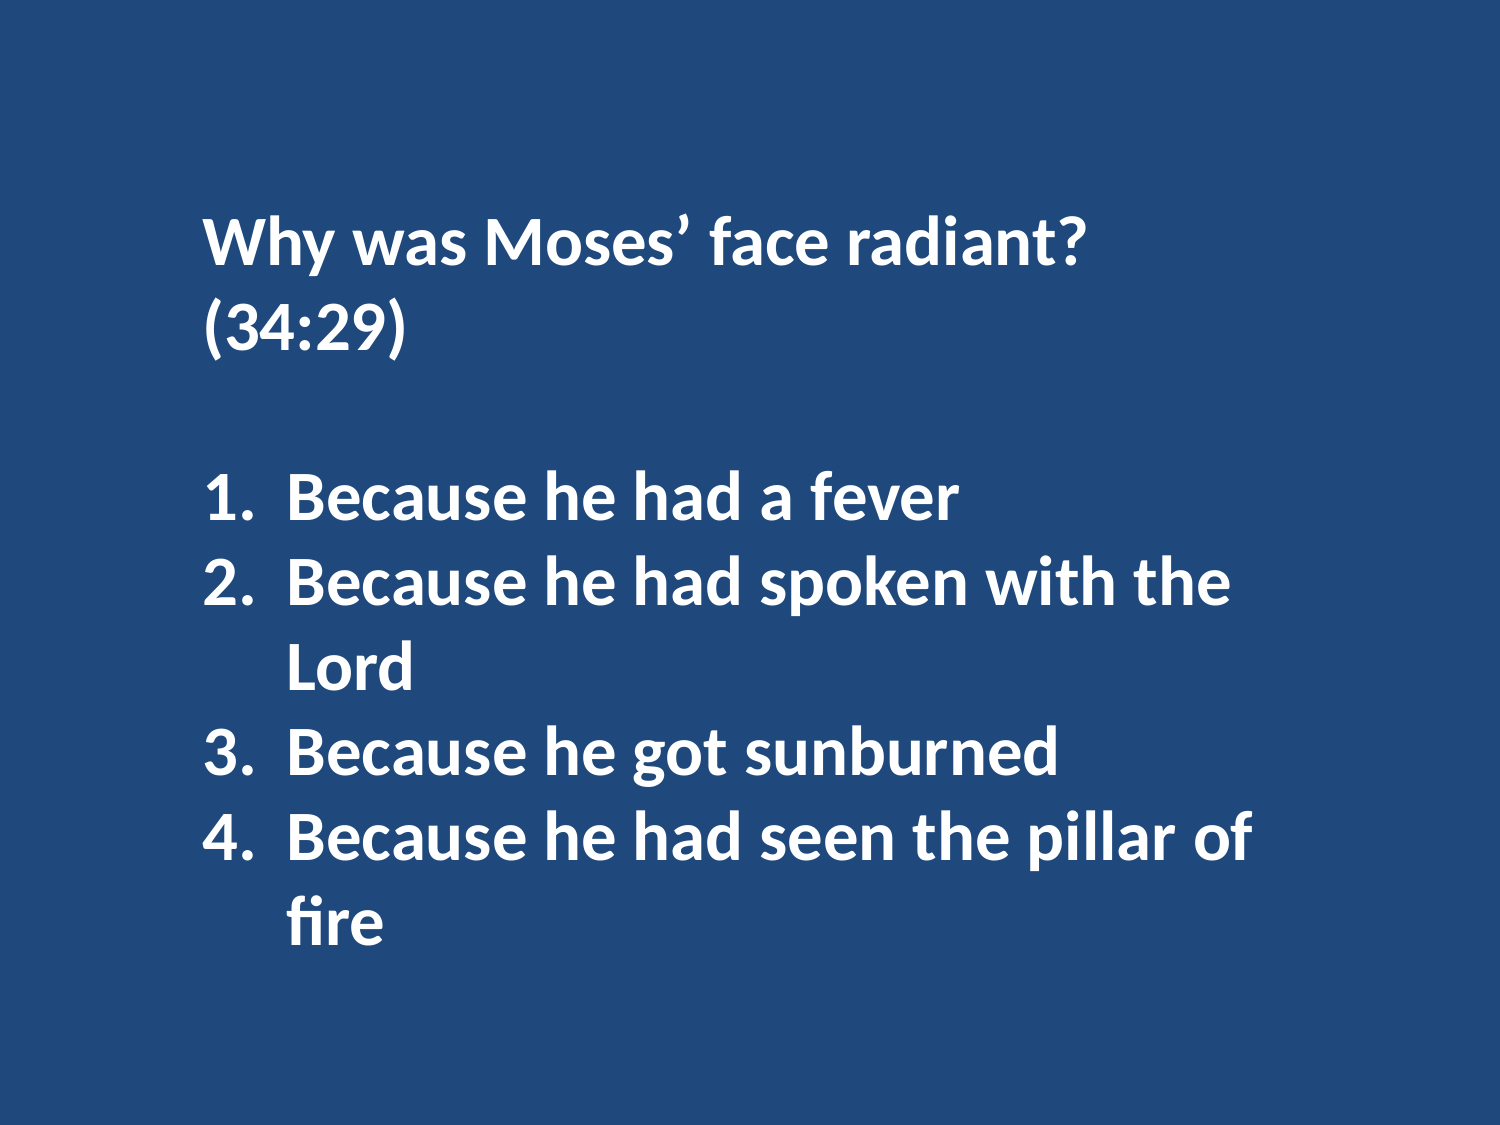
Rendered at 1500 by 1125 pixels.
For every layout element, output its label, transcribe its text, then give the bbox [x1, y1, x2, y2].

text_box Why was Moses’ face radiant? (34:29) Because he had a fever Because he had spoken with the Lord Because he got sunburned Because he had seen the pillar of fire [187, 187, 1288, 967]
